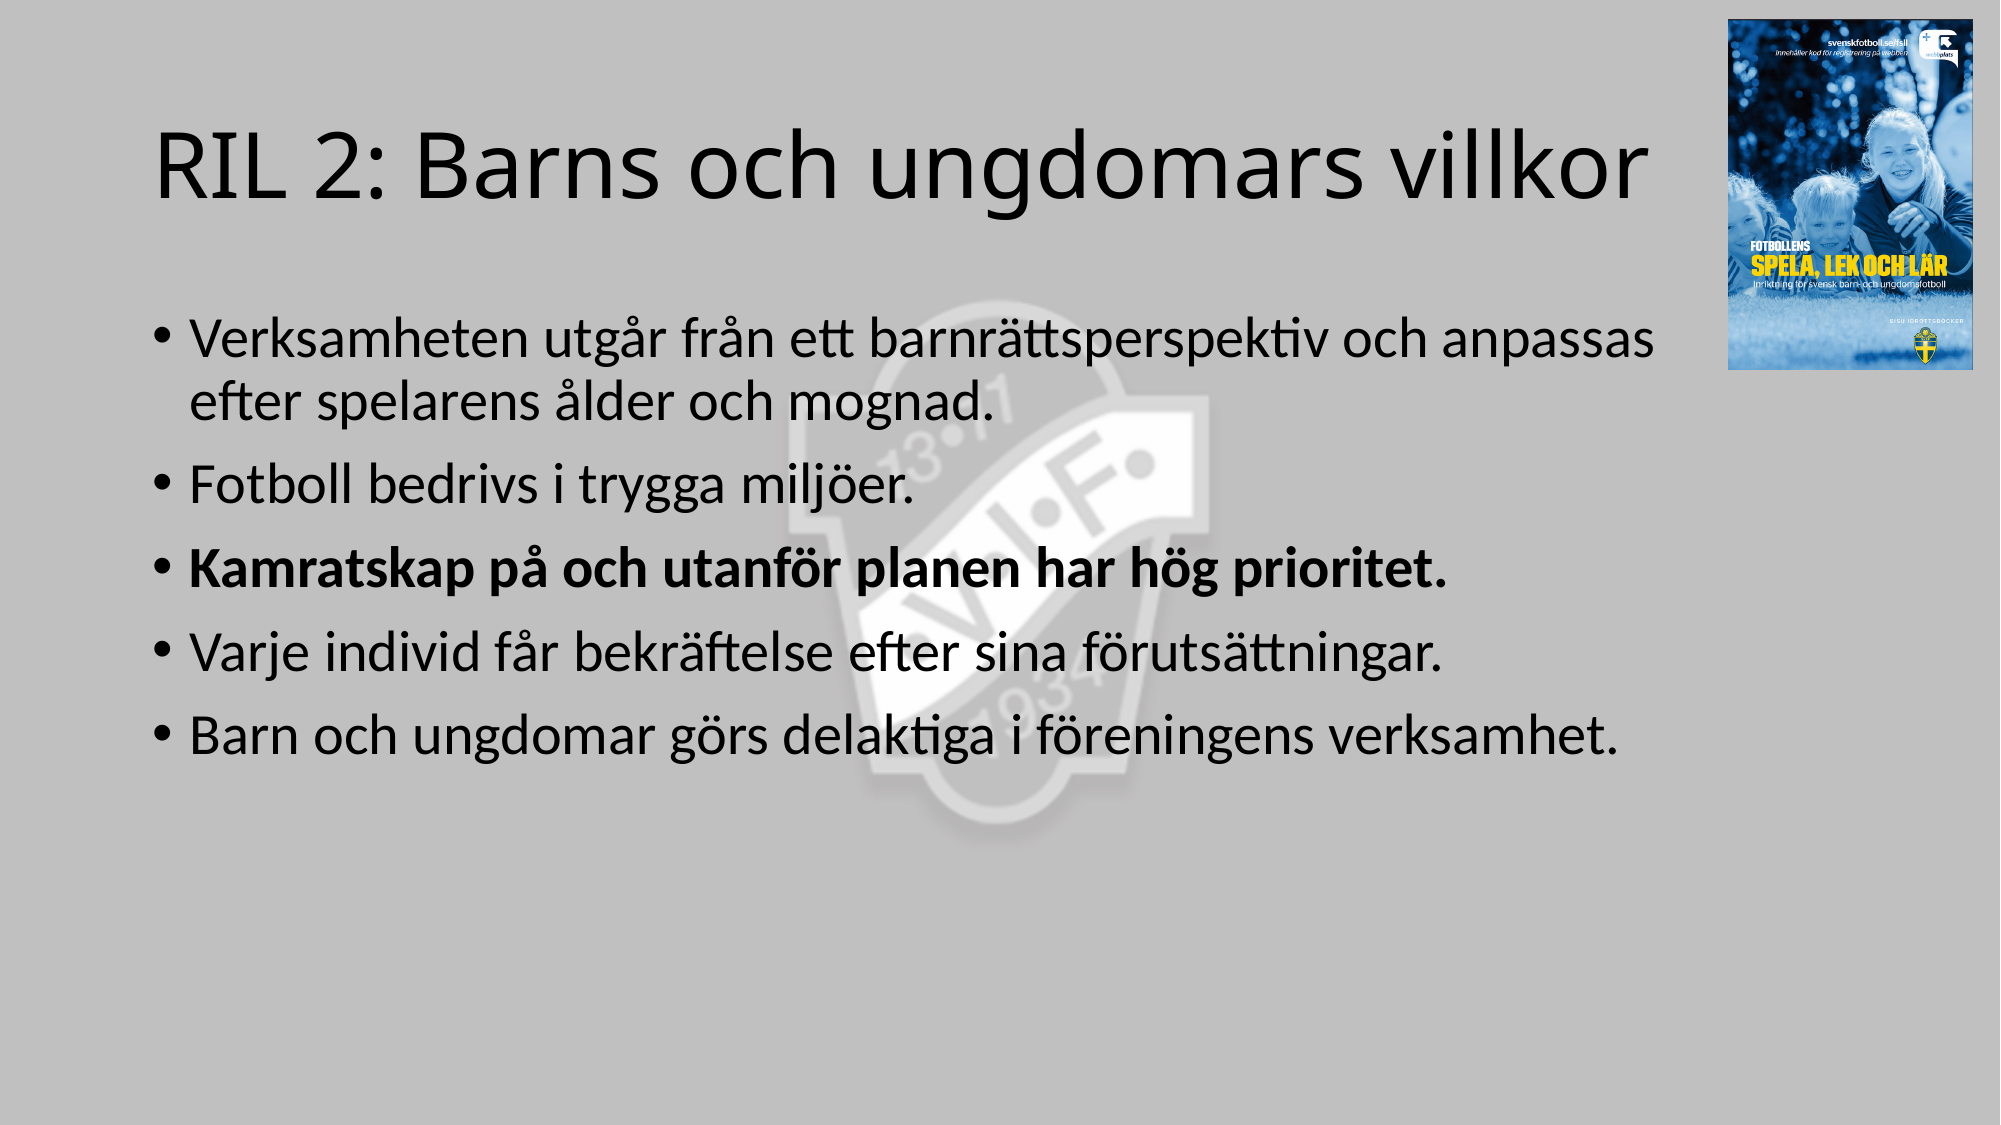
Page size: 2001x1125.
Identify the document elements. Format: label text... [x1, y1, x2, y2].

title RIL 2: Barns och ungdomars villkor [137, 59, 1722, 278]
list Verksamheten utgår från ett barnrättsperspektiv och anpassas efter spelarens ålder och mognad. Fotboll bedrivs i trygga miljöer. Kamratskap på och utanför planen har hög prioritet. Varje individ får bekräftelse efter sina förutsättningar. Barn och ungdomar görs delaktiga i föreningens verksamhet. [137, 299, 1745, 1014]
picture [0, 0, 2000, 1125]
